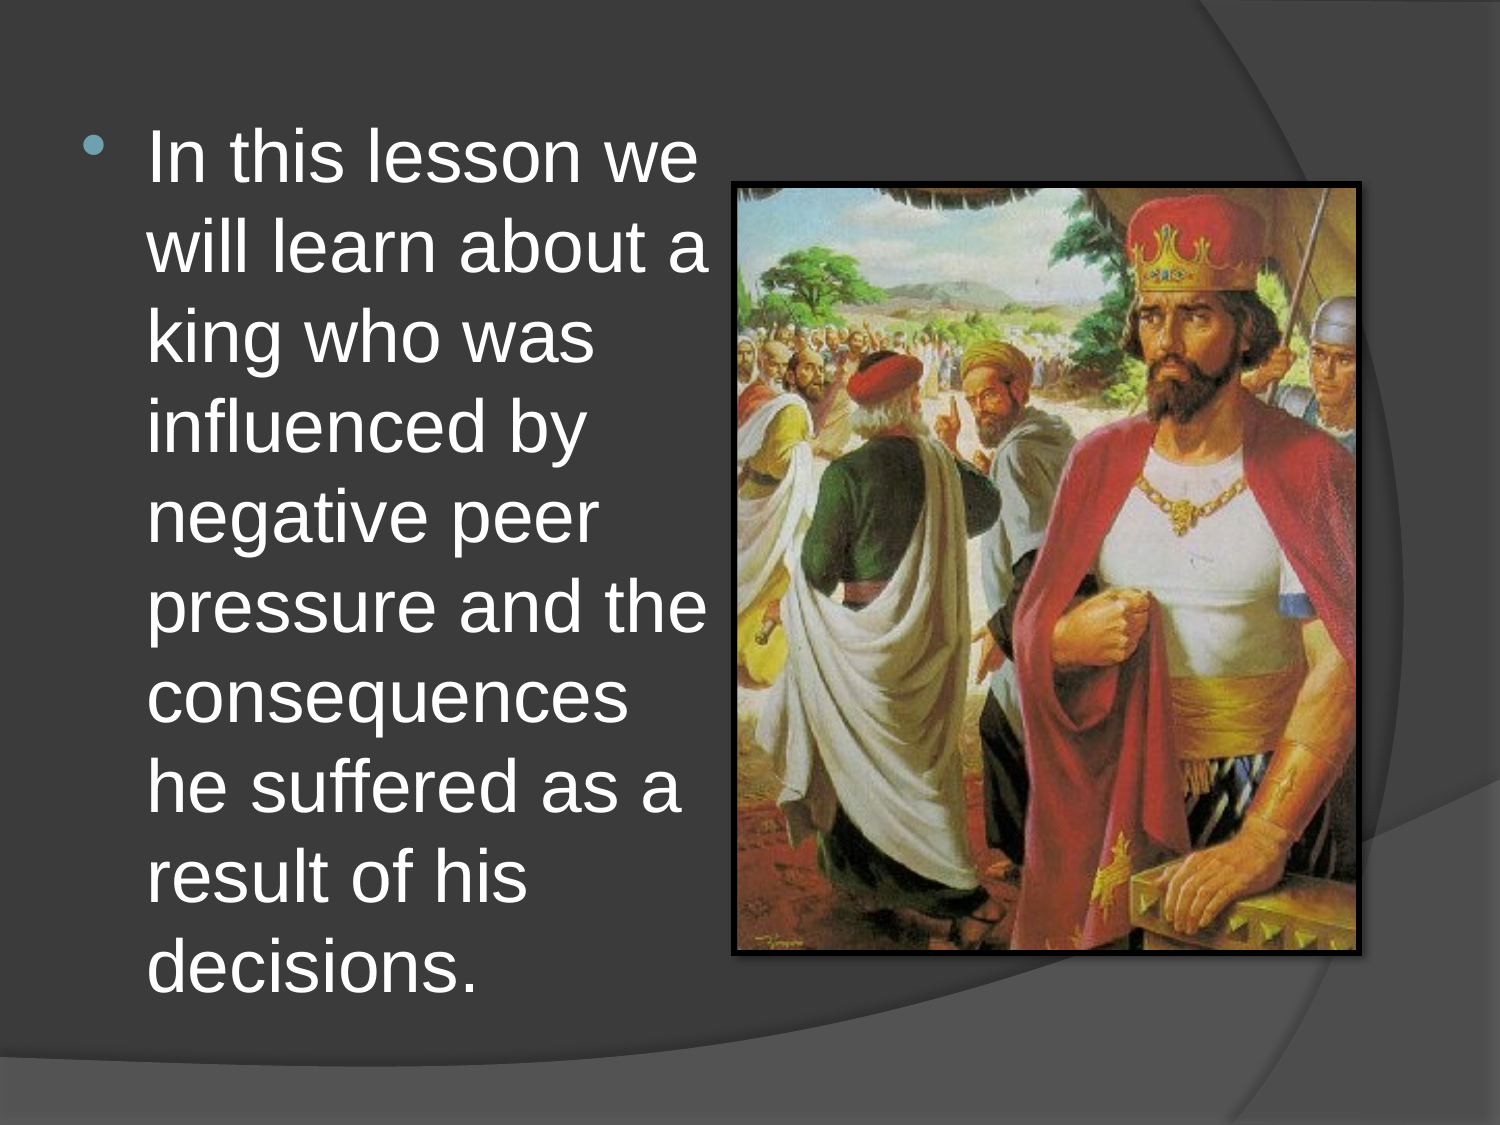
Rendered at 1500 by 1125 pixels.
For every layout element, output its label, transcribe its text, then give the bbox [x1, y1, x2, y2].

list In this lesson we will learn about a king who was influenced by negative peer pressure and the consequences he suffered as a result of his decisions. [62, 99, 725, 1005]
picture [737, 187, 1357, 951]
